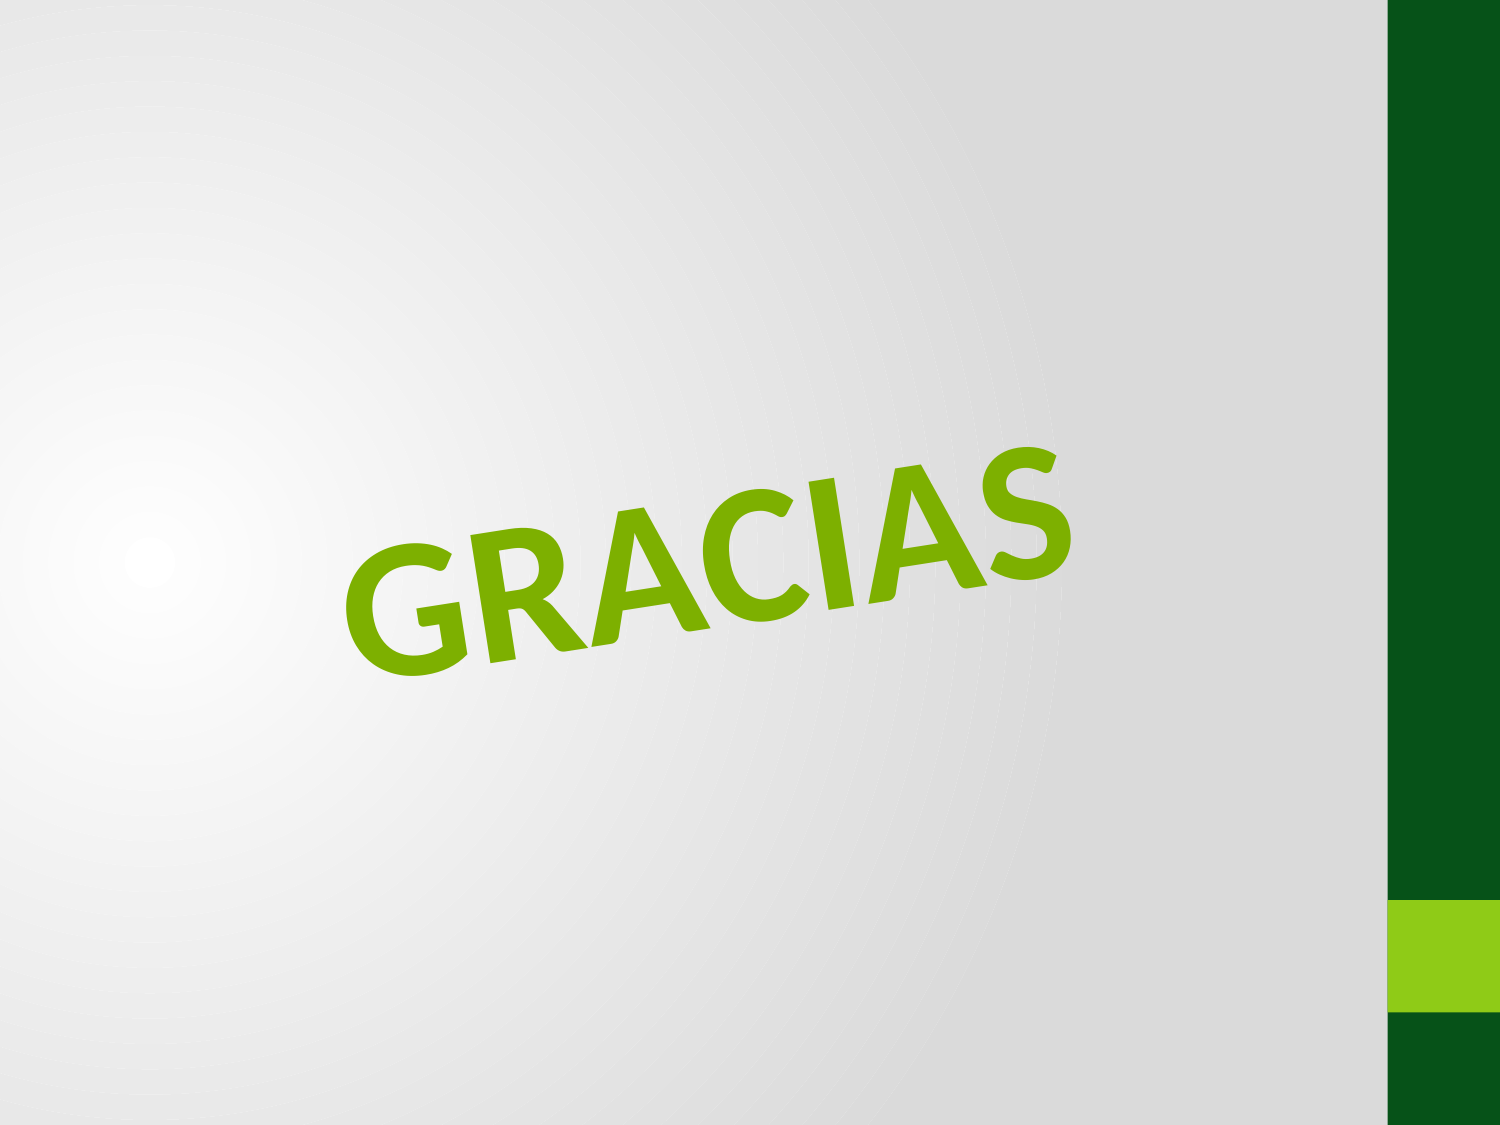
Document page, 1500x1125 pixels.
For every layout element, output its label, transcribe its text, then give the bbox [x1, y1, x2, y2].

text_box GRACIAS [305, 362, 1106, 735]
